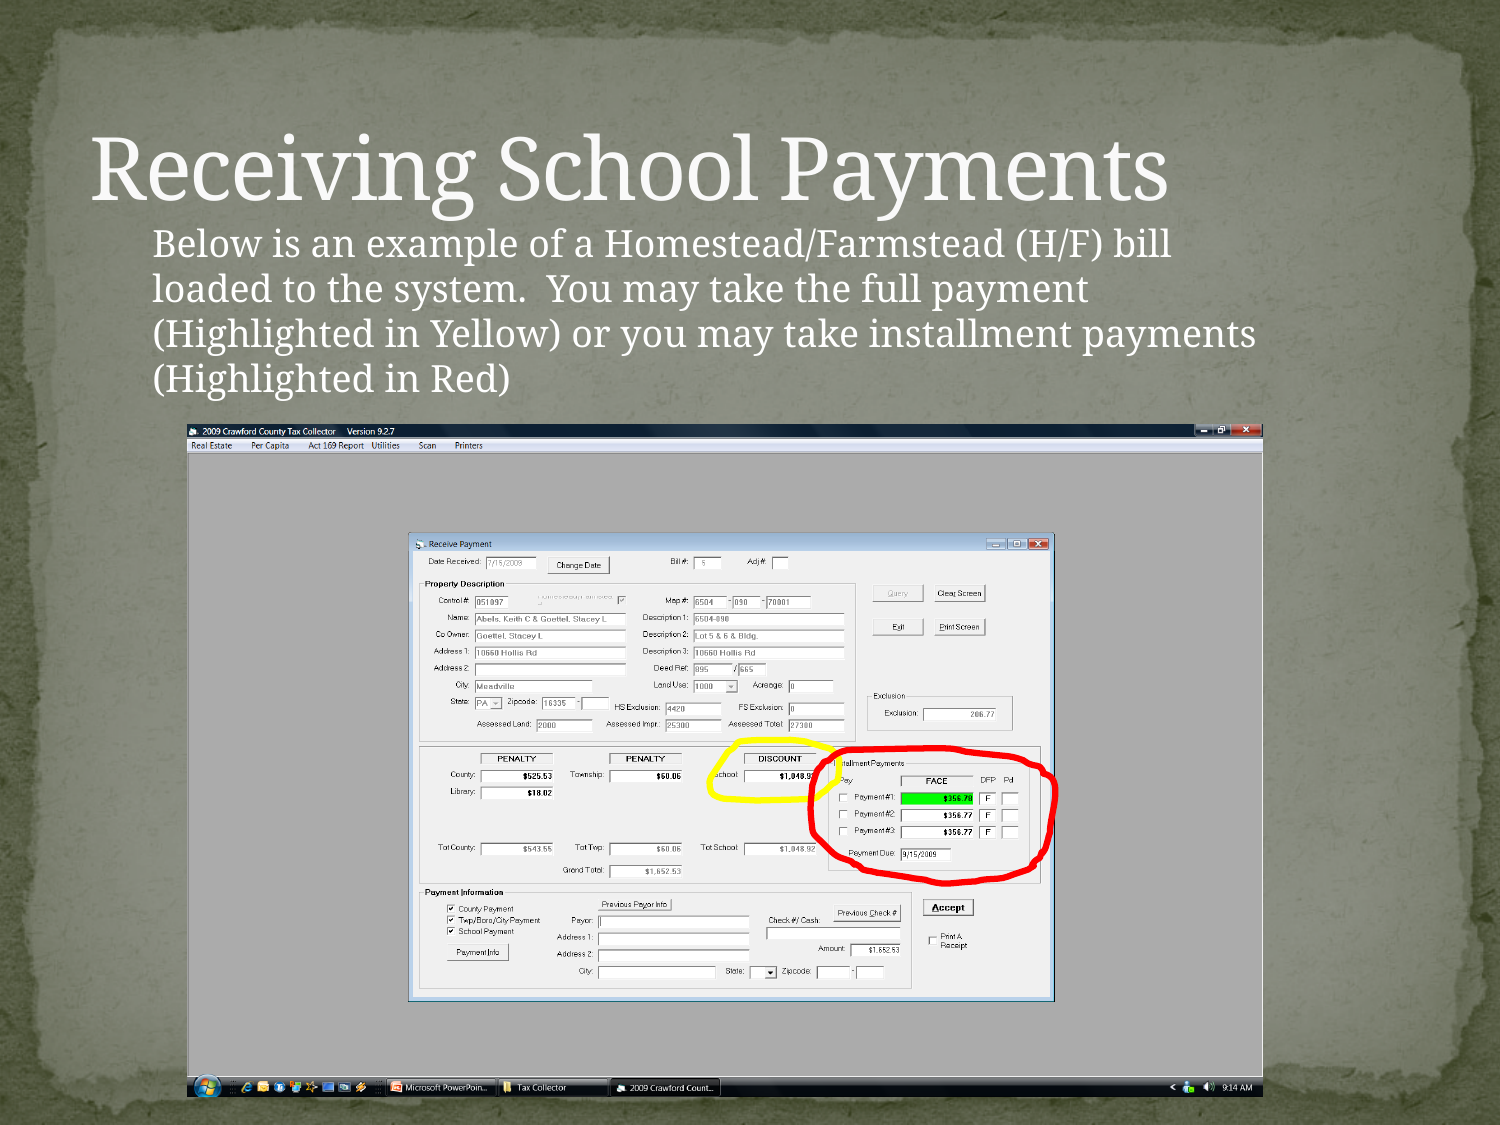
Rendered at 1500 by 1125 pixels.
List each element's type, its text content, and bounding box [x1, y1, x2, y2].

title Receiving School Payments [74, 24, 1425, 225]
picture [187, 424, 1263, 1097]
text_box Below is an example of a Homestead/Farmstead (H/F) bill loaded to the system. You may take the full payment (Highlighted in Yellow) or you may take installment payments (Highlighted in Red) [137, 212, 1288, 408]
